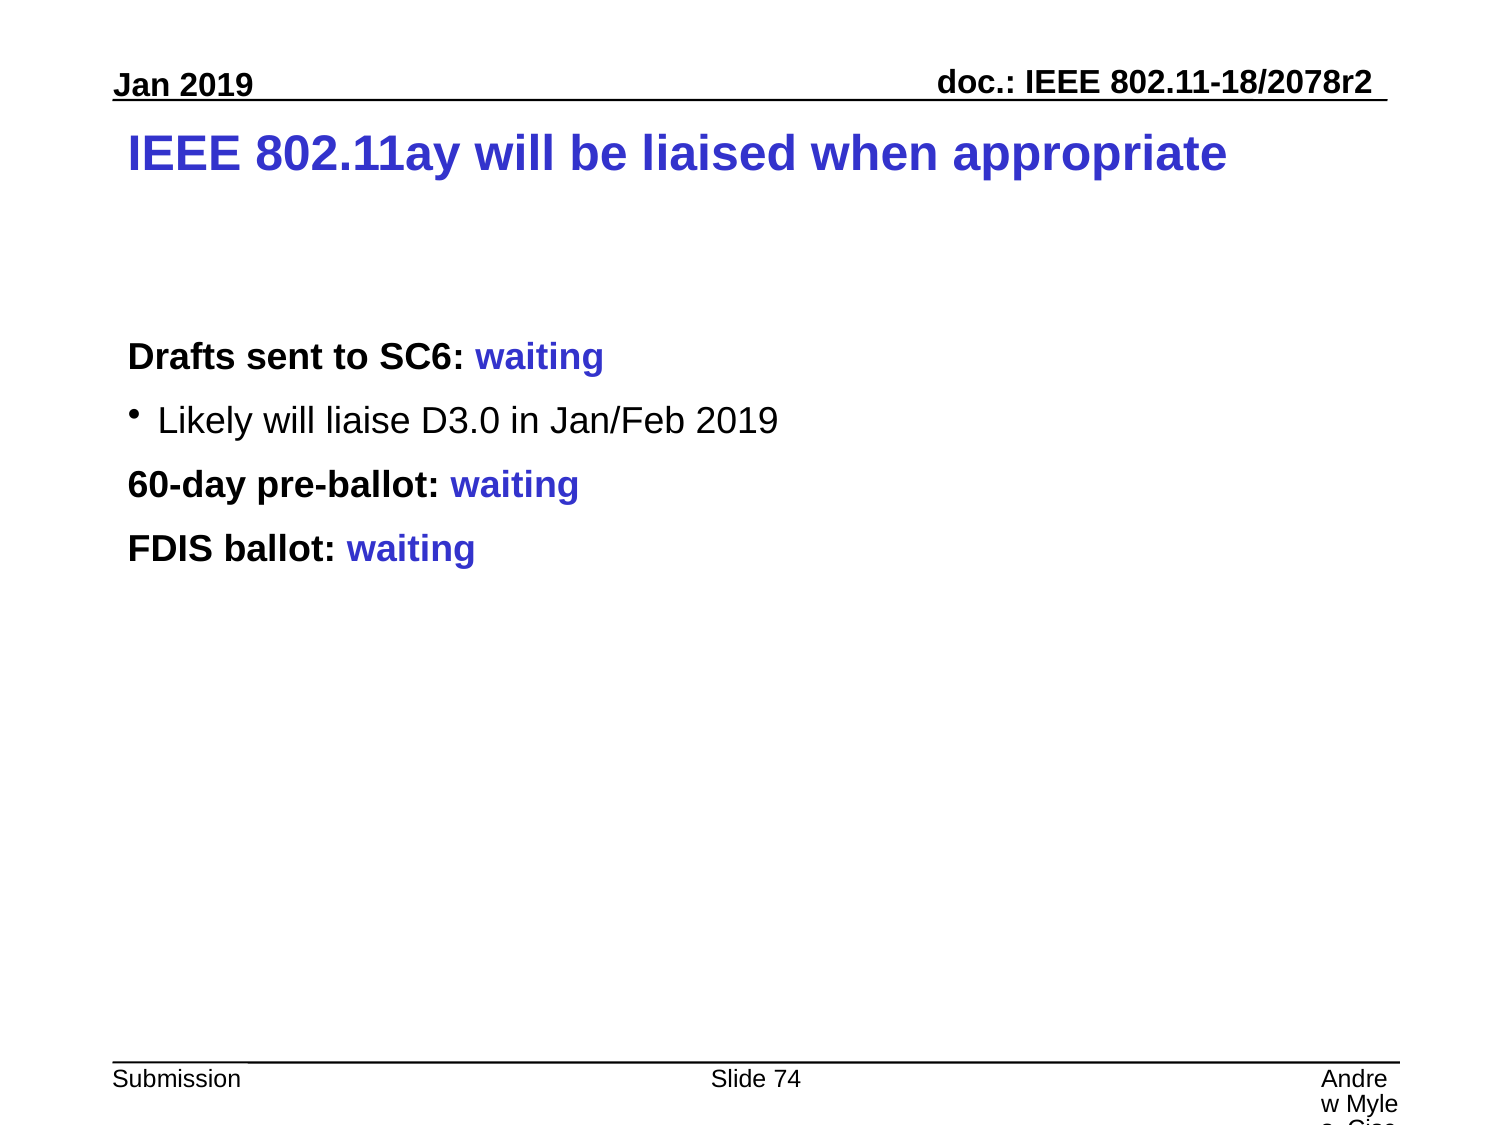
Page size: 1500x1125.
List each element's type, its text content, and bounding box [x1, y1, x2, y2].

slide_number Slide 74 [709, 1061, 803, 1093]
footer Andrew Myles, Cisco [1320, 1061, 1402, 1093]
list Drafts sent to SC6: waiting Likely will liaise D3.0 in Jan/Feb 2019 60-day pre-ballot: waiting FDIS ballot: waiting [112, 324, 1388, 1000]
title IEEE 802.11ay will be liaised when appropriate [112, 112, 1388, 288]
